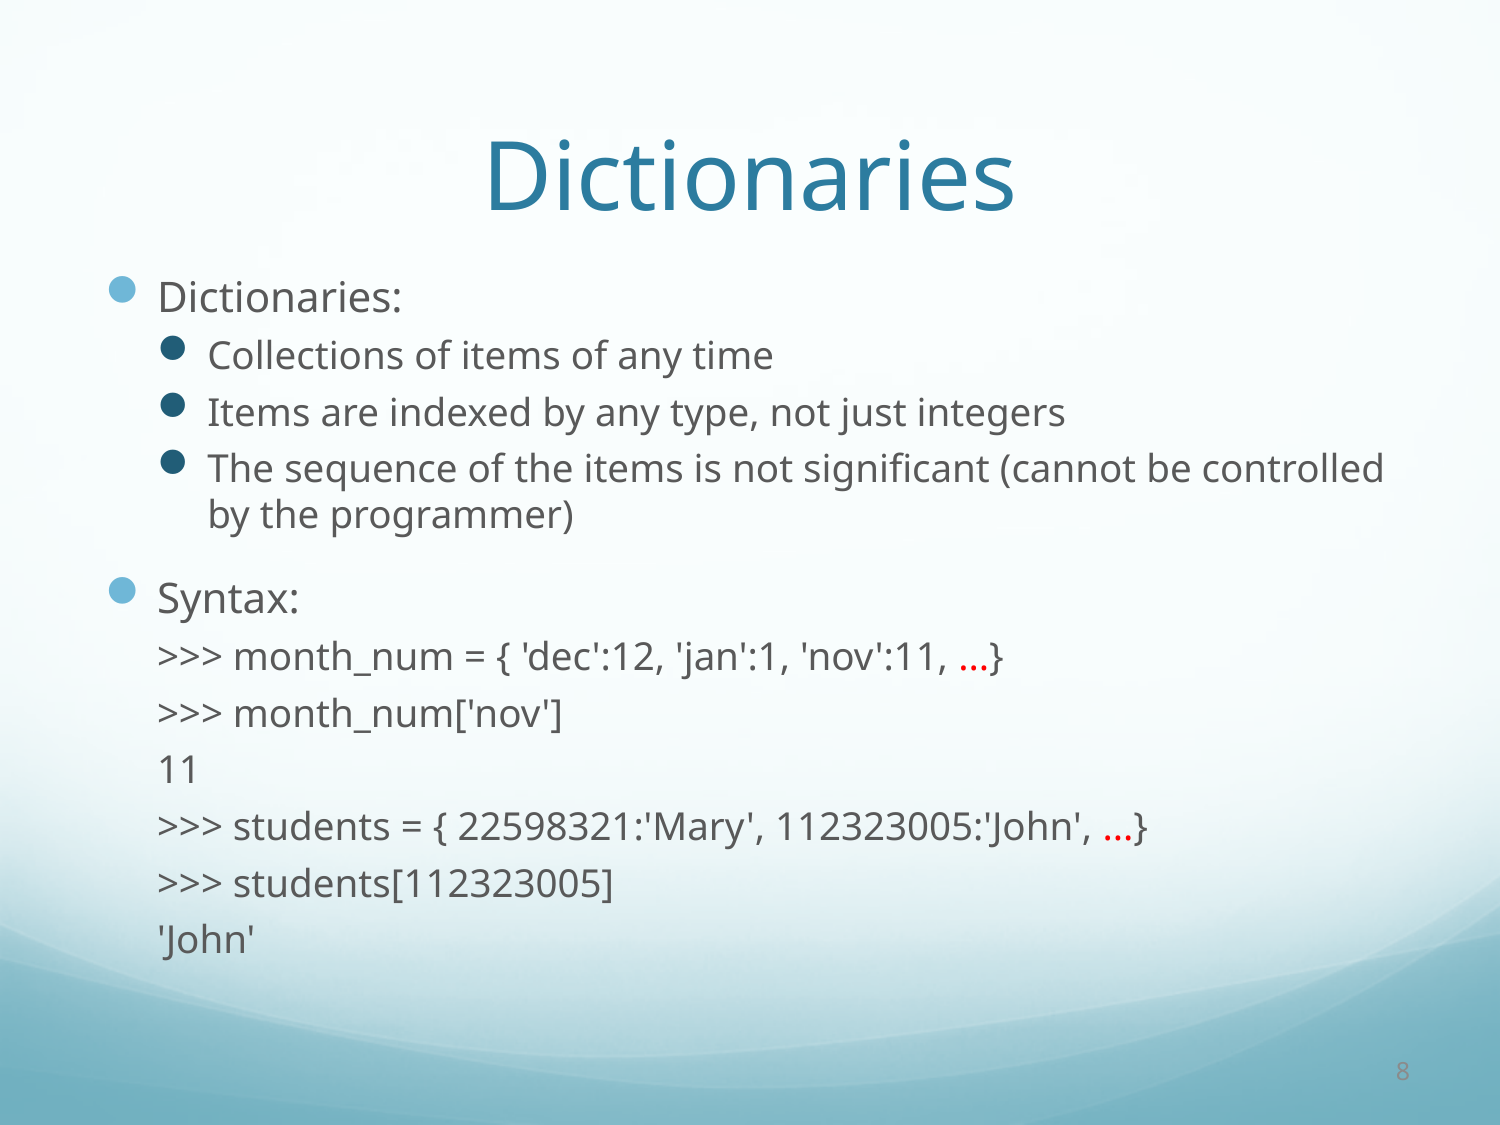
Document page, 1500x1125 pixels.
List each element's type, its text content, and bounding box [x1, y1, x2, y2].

list Dictionaries: Collections of items of any time Items are indexed by any type, not just integers The sequence of the items is not significant (cannot be controlled by the programmer) Syntax: >>> month_num = { 'dec':12, 'jan':1, 'nov':11, ...} >>> month_num['nov'] 11 >>> students = { 22598321:'Mary', 112323005:'John', ...} >>> students[112323005] 'John' [90, 262, 1410, 975]
slide_number 8 [1074, 1042, 1425, 1103]
title Dictionaries [90, 17, 1410, 237]
